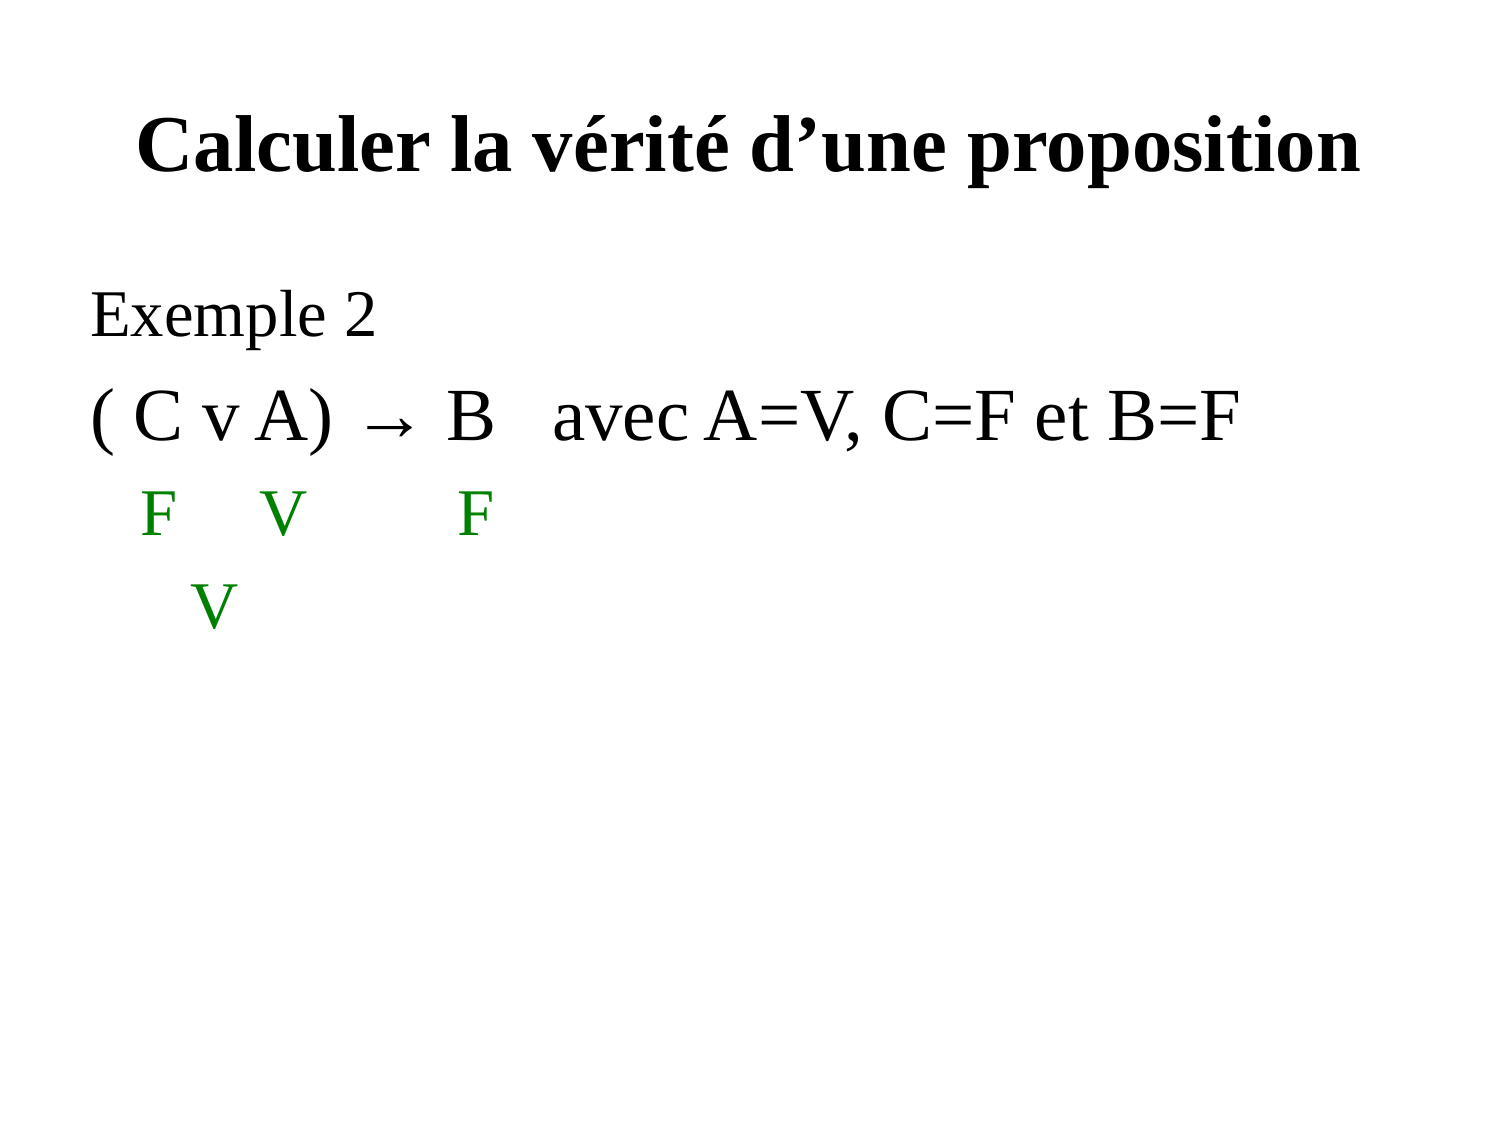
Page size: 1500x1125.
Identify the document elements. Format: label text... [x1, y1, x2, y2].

list Exemple 2 ( C v A) → B avec A=V, C=F et B=F F V F V [75, 262, 1425, 1005]
title Calculer la vérité d’une proposition [75, 45, 1425, 233]
